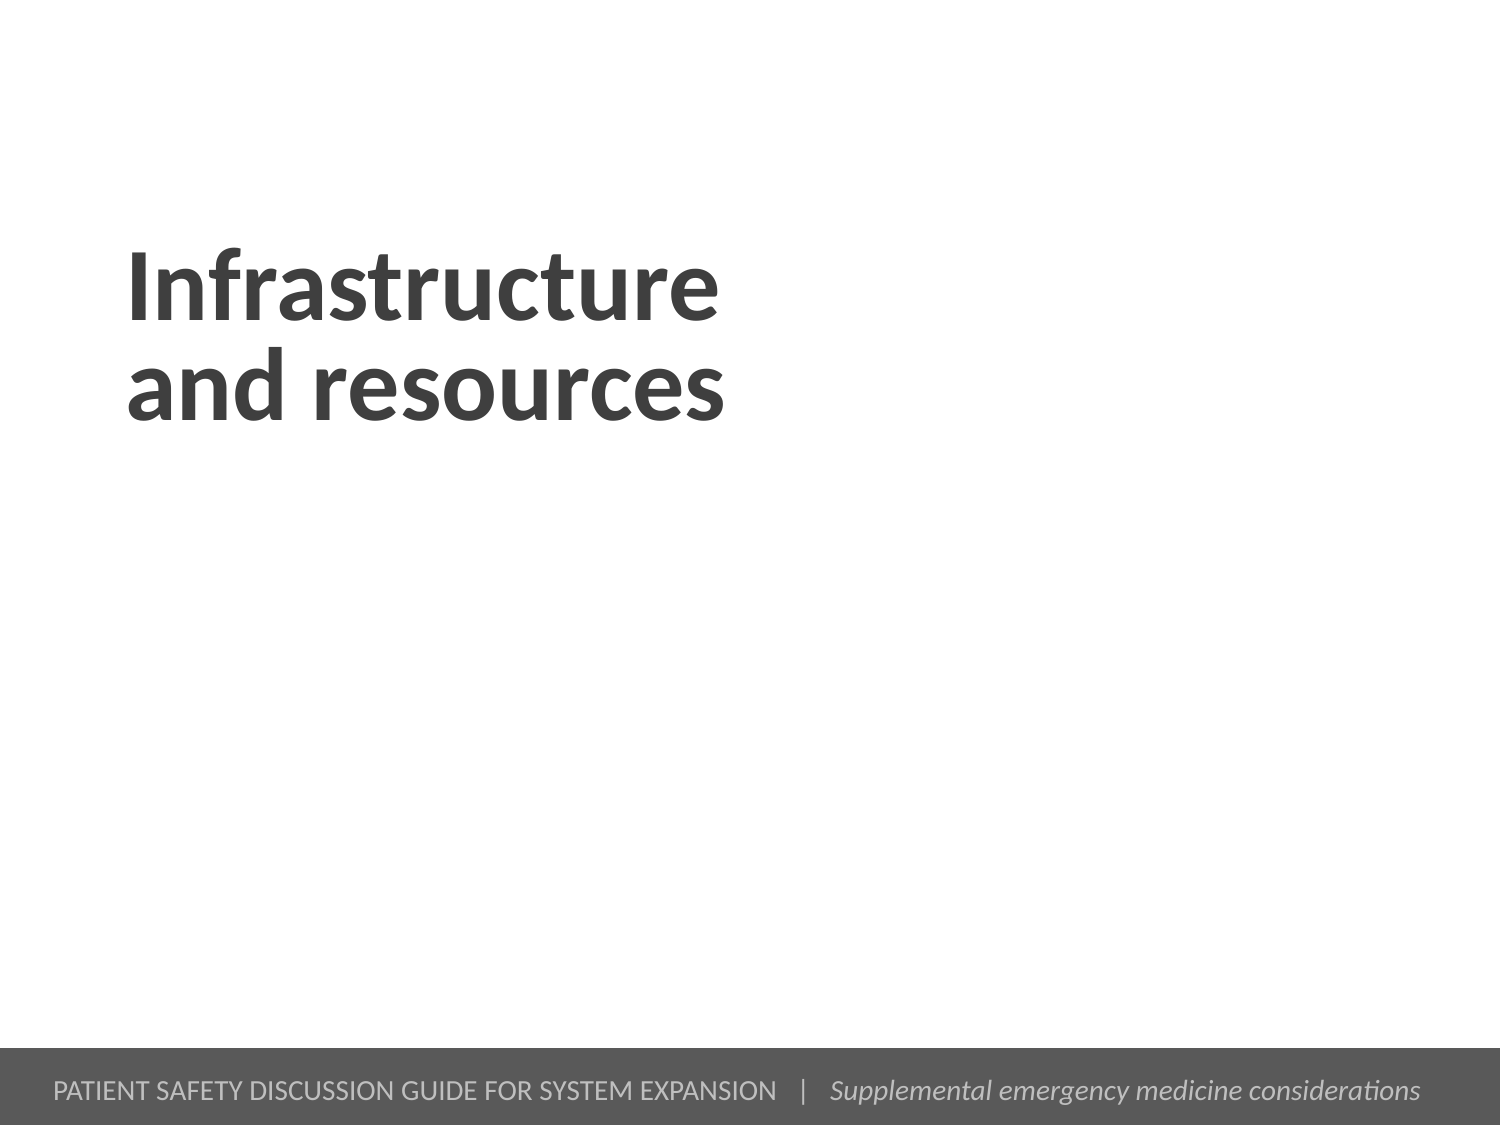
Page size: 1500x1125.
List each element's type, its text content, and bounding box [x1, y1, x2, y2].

title Infrastructure and resources [125, 240, 1433, 443]
